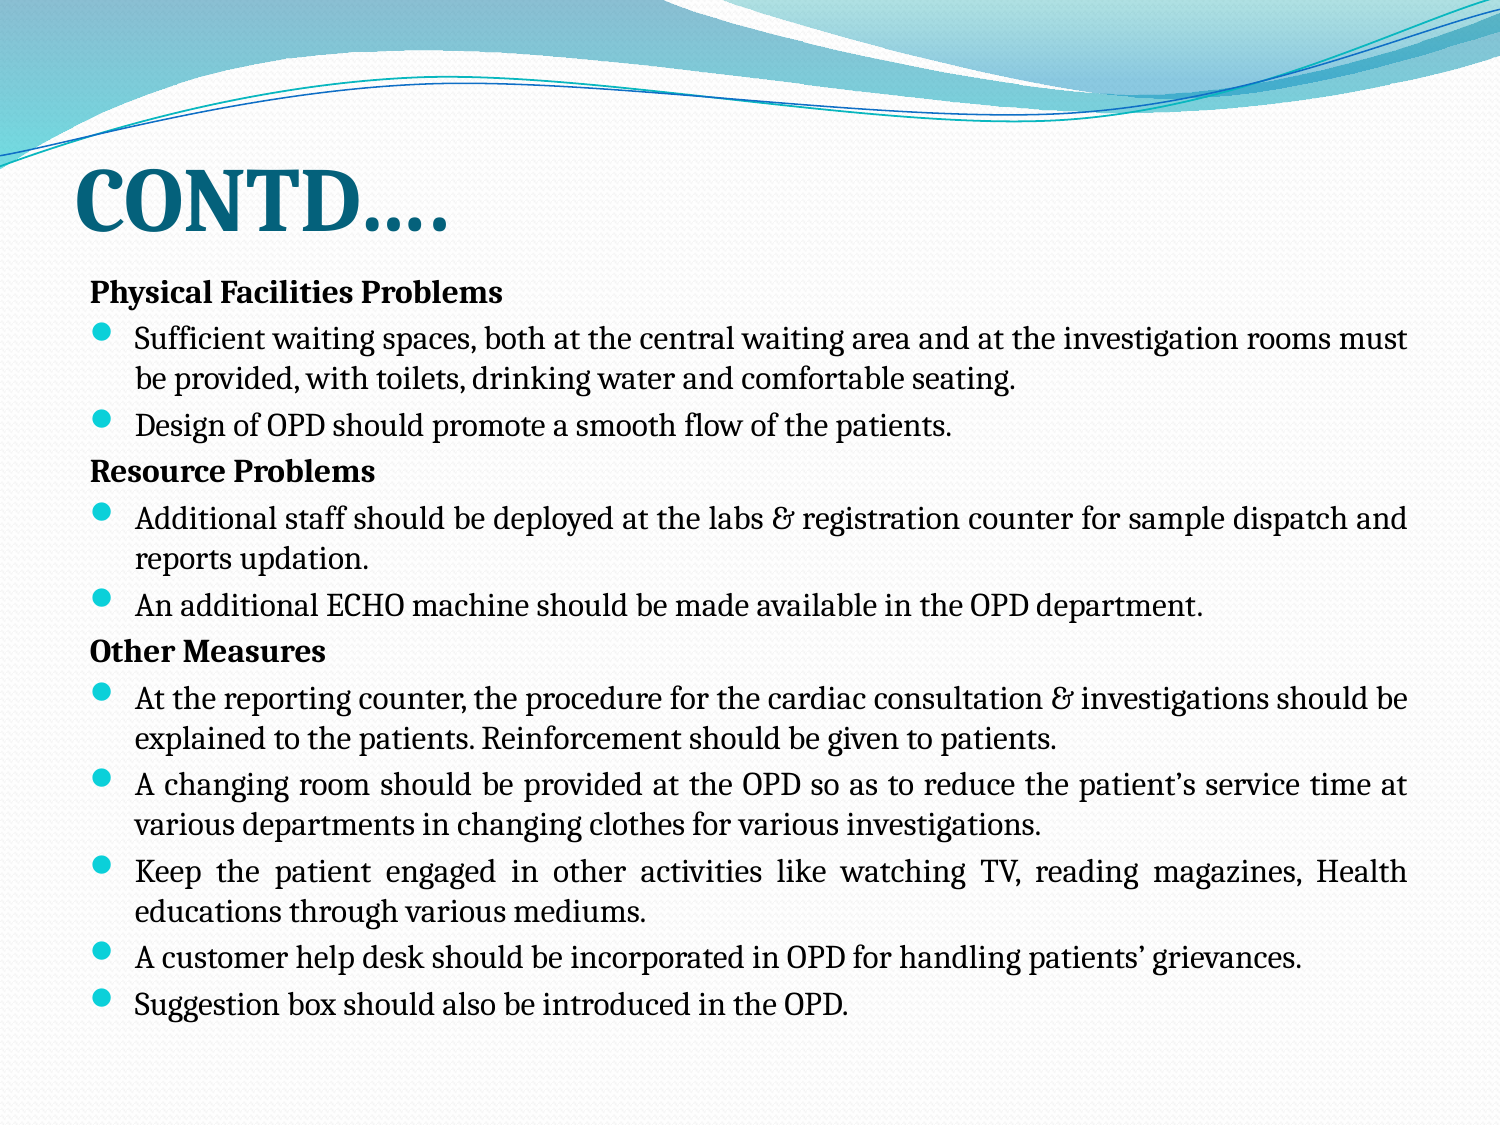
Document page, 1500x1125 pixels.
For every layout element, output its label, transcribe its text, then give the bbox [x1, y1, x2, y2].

title CONTD…. [75, 115, 1425, 250]
list Physical Facilities Problems Sufficient waiting spaces, both at the central waiting area and at the investigation rooms must be provided, with toilets, drinking water and comfortable seating. Design of OPD should promote a smooth flow of the patients. Resource Problems Additional staff should be deployed at the labs & registration counter for sample dispatch and reports updation. An additional ECHO machine should be made available in the OPD department. Other Measures At the reporting counter, the procedure for the cardiac consultation & investigations should be explained to the patients. Reinforcement should be given to patients. A changing room should be provided at the OPD so as to reduce the patient’s service time at various departments in changing clothes for various investigations. Keep the patient engaged in other activities like watching TV, reading magazines, Health educations through various mediums. A customer help desk should be incorporated in OPD for handling patients’ grievances. Suggestion box should also be introduced in the OPD. [75, 262, 1425, 1038]
